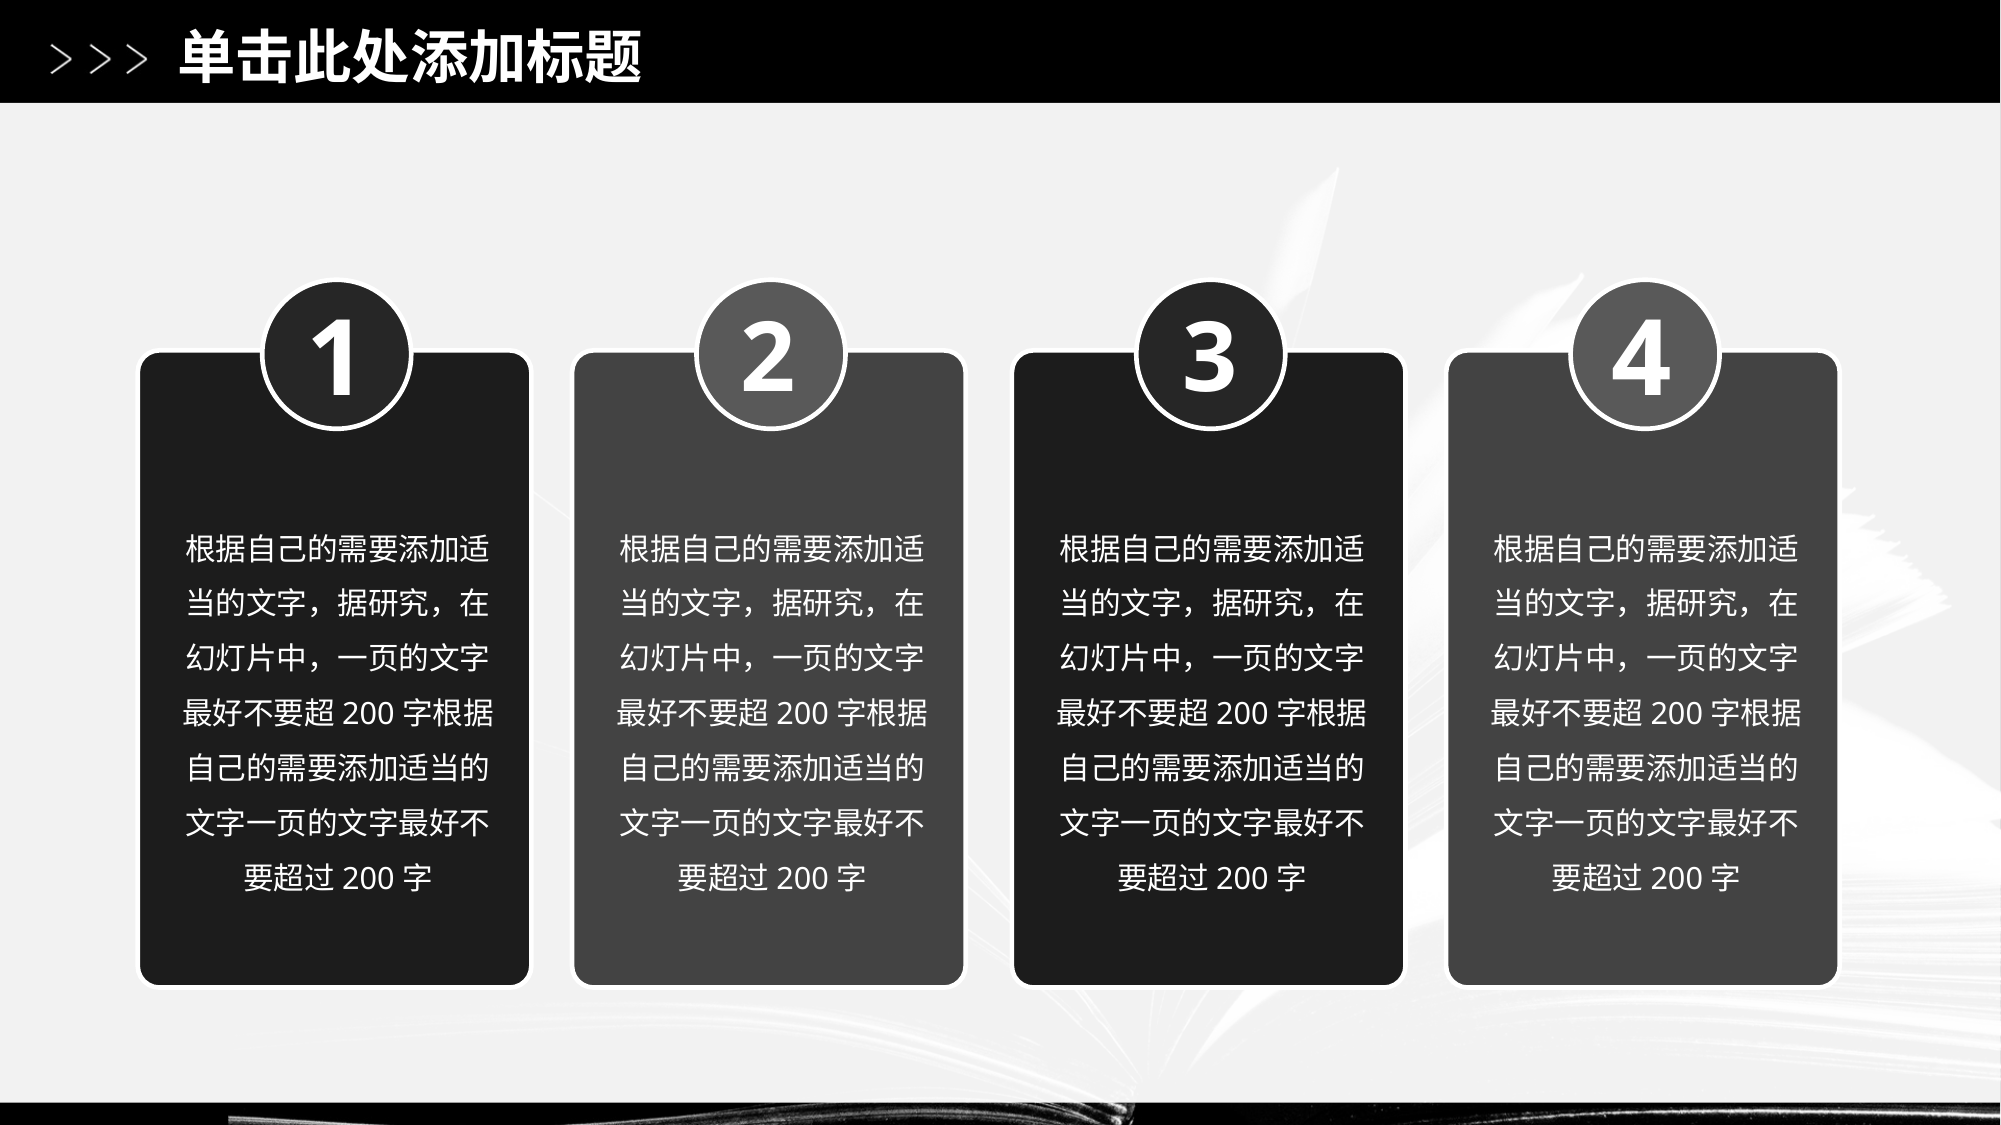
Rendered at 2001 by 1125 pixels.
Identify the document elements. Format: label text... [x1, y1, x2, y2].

text_box [1010, 349, 1407, 989]
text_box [696, 279, 846, 429]
text_box [570, 349, 967, 989]
text_box 根据自己的需要添加适当的文字，据研究，在幻灯片中，一页的文字最好不要超200字根据自己的需要添加适当的文字一页的文字最好不要超过200字 [1471, 503, 1822, 903]
text_box 根据自己的需要添加适当的文字，据研究，在幻灯片中，一页的文字最好不要超200字根据自己的需要添加适当的文字一页的文字最好不要超过200字 [1036, 503, 1388, 903]
text_box 根据自己的需要添加适当的文字，据研究，在幻灯片中，一页的文字最好不要超200字根据自己的需要添加适当的文字一页的文字最好不要超过200字 [162, 503, 513, 903]
title 单击此处添加标题 [162, 5, 1888, 115]
text_box 根据自己的需要添加适当的文字，据研究，在幻灯片中，一页的文字最好不要超200字根据自己的需要添加适当的文字一页的文字最好不要超过200字 [597, 503, 948, 903]
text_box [1570, 279, 1720, 429]
text_box [1445, 349, 1841, 989]
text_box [1136, 279, 1286, 429]
picture [0, 0, 2001, 1125]
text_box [262, 279, 412, 429]
text_box [136, 349, 533, 989]
